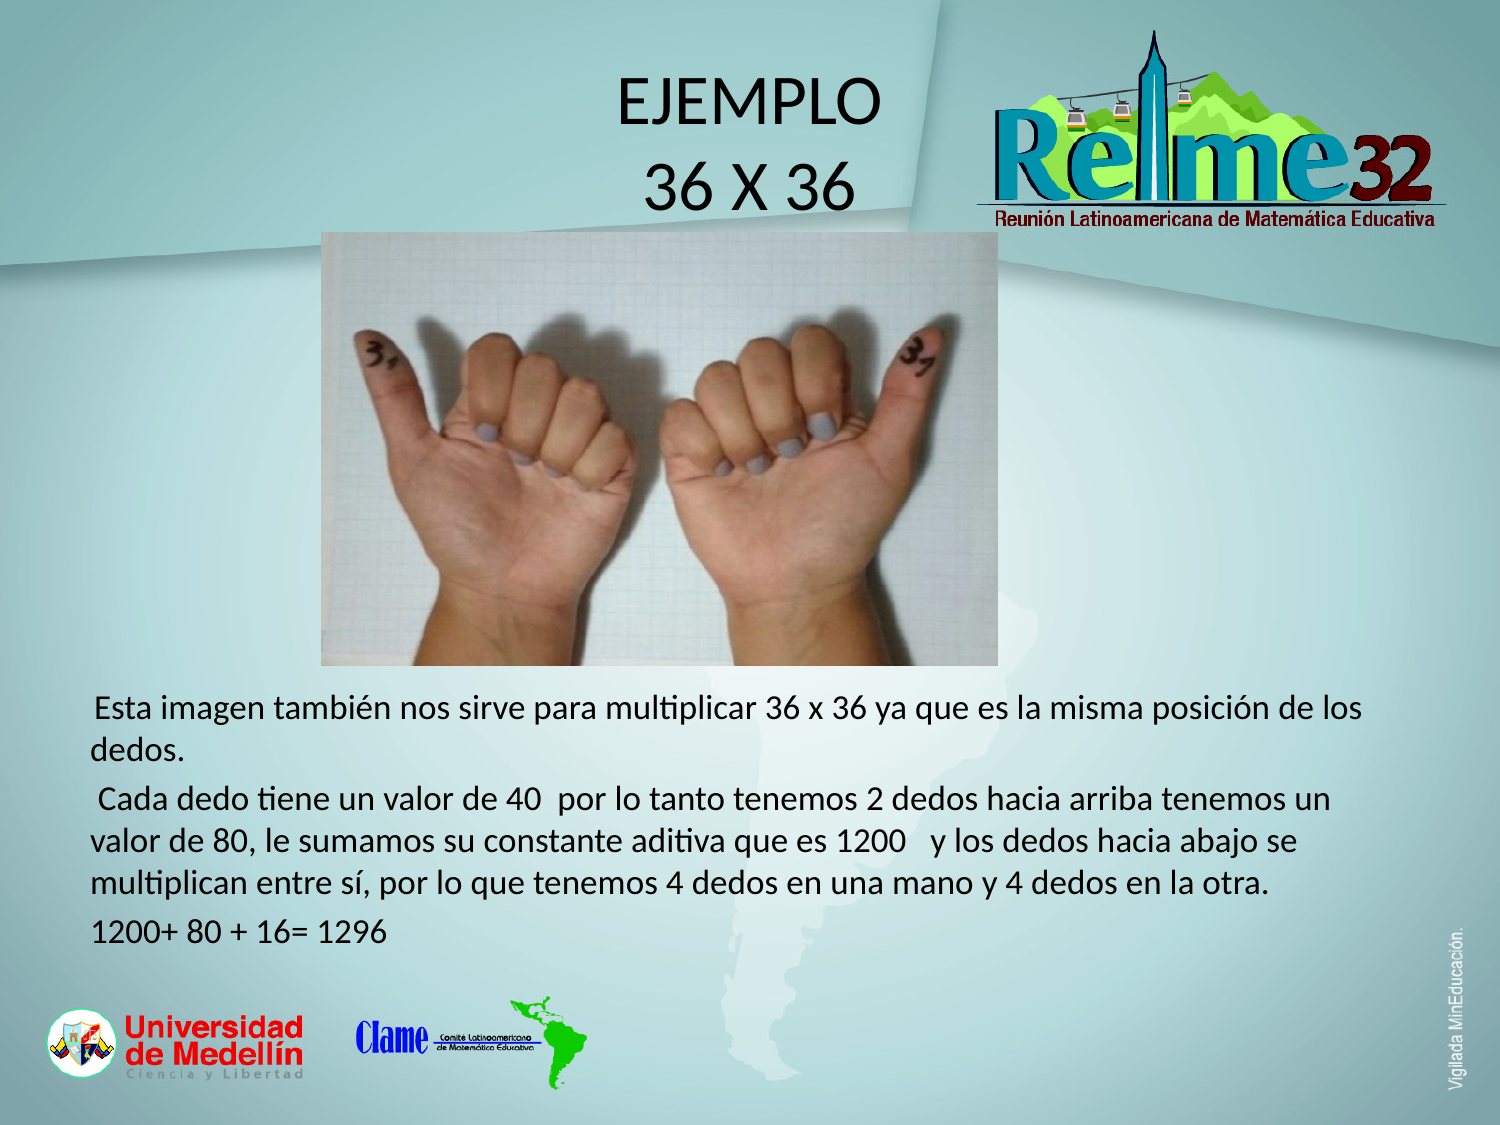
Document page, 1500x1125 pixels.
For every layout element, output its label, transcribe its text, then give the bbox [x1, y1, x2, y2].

title EJEMPLO 36 X 36 [75, 45, 1425, 233]
list Esta imagen también nos sirve para multiplicar 36 x 36 ya que es la misma posición de los dedos. Cada dedo tiene un valor de 40 por lo tanto tenemos 2 dedos hacia arriba tenemos un valor de 80, le sumamos su constante aditiva que es 1200 y los dedos hacia abajo se multiplican entre sí, por lo que tenemos 4 dedos en una mano y 4 dedos en la otra. 1200+ 80 + 16= 1296 [75, 262, 1425, 1005]
picture [0, 0, 1500, 1125]
